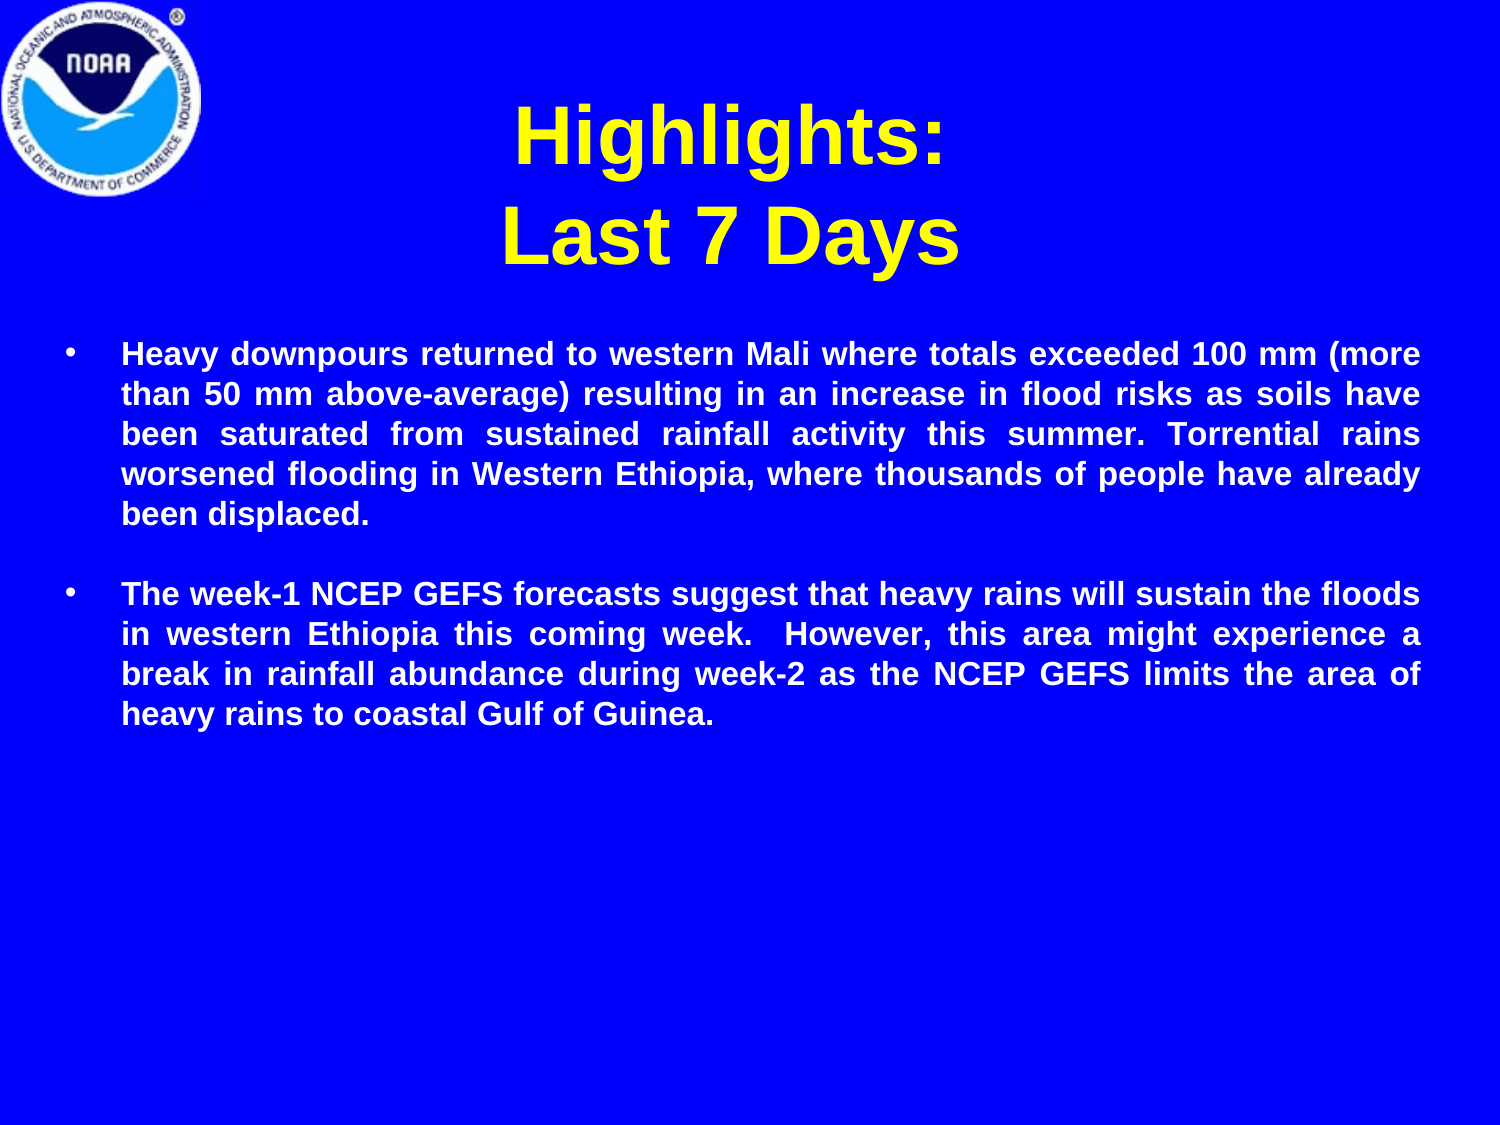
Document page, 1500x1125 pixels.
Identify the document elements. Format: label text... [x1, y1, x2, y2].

text_box Heavy downpours returned to western Mali where totals exceeded 100 mm (more than 50 mm above-average) resulting in an increase in flood risks as soils have been saturated from sustained rainfall activity this summer. Torrential rains worsened flooding in Western Ethiopia, where thousands of people have already been displaced. The week-1 NCEP GEFS forecasts suggest that heavy rains will sustain the floods in western Ethiopia this coming week. However, this area might experience a break in rainfall abundance during week-2 as the NCEP GEFS limits the area of heavy rains to coastal Gulf of Guinea. [50, 324, 1438, 1038]
picture [0, 0, 200, 200]
title Highlights: Last 7 Days [137, 87, 1325, 275]
